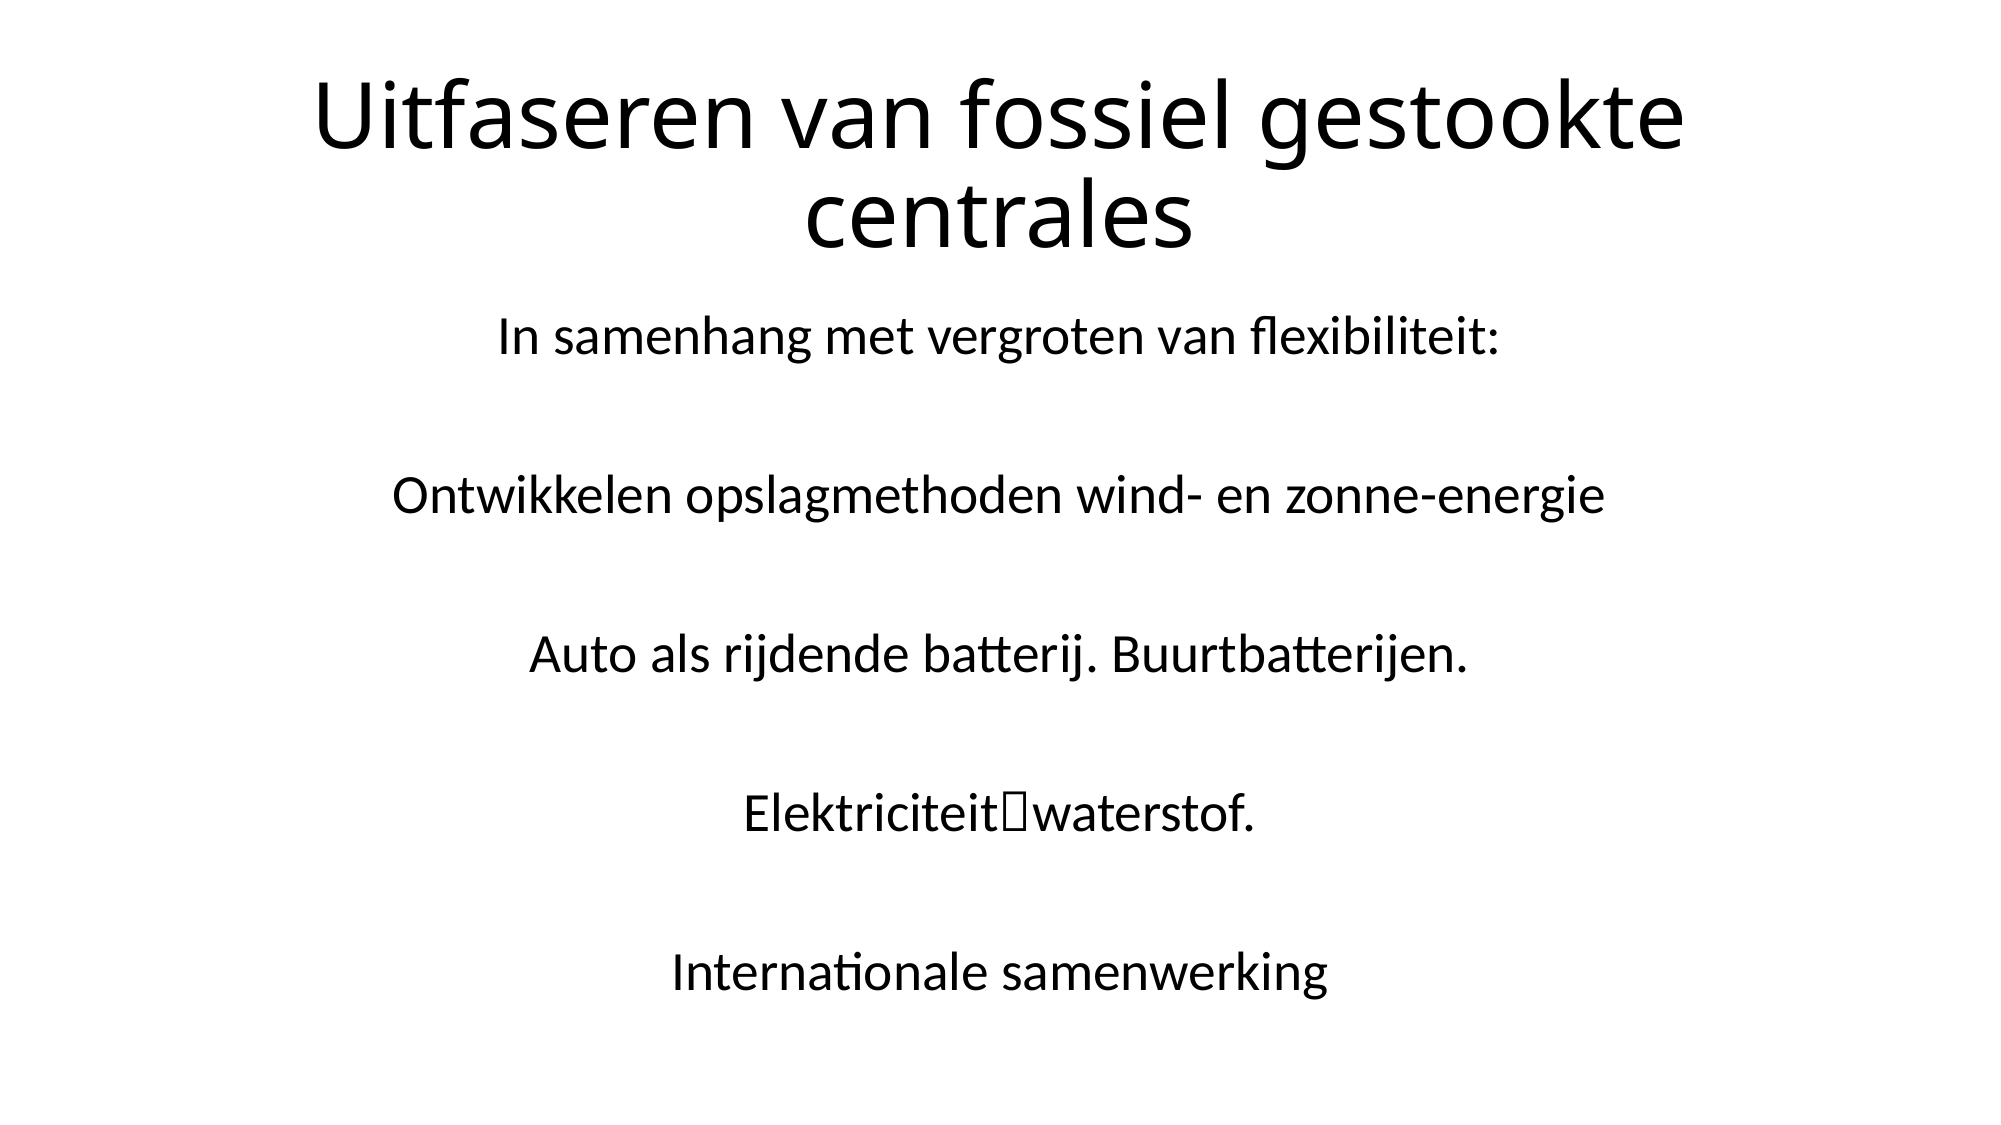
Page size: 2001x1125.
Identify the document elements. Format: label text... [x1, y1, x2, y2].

title Uitfaseren van fossiel gestookte centrales [137, 59, 1863, 278]
list In samenhang met vergroten van flexibiliteit: Ontwikkelen opslagmethoden wind- en zonne-energie Auto als rijdende batterij. Buurtbatterijen. Elektriciteitwaterstof. Internationale samenwerking [137, 299, 1863, 1014]
